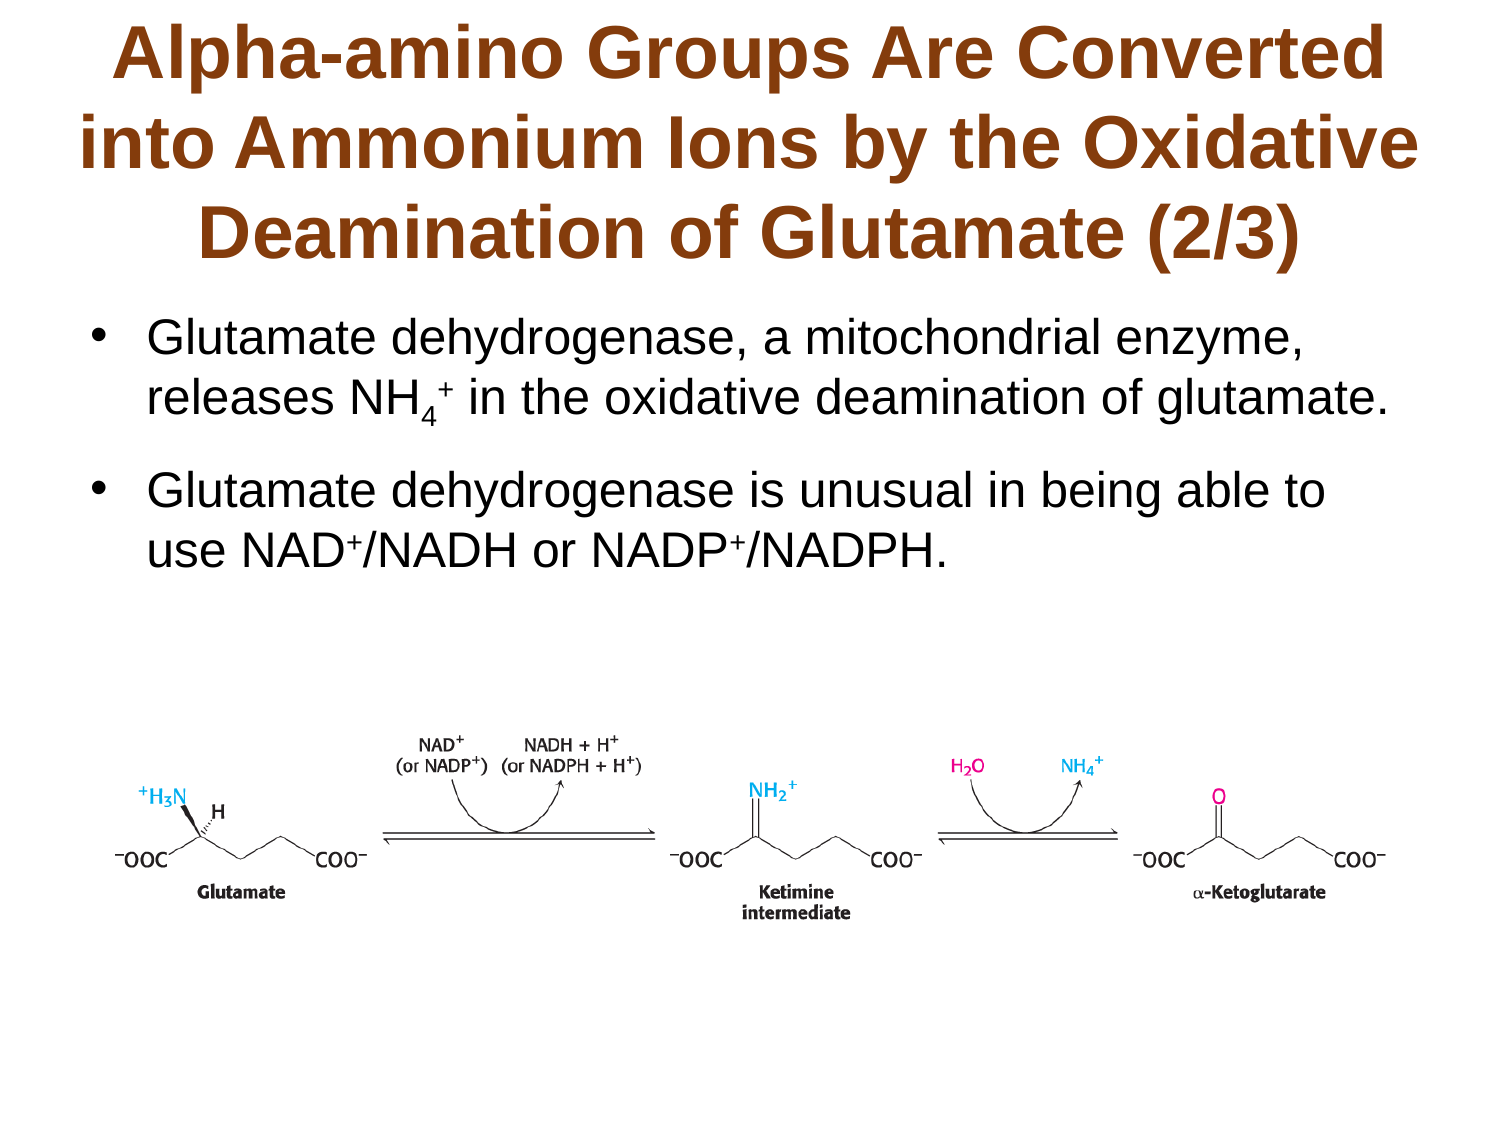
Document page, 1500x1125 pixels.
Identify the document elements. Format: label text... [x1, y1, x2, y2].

title Alpha-amino Groups Are Converted into Ammonium Ions by the Oxidative Deamination of Glutamate (2/3) [43, 35, 1457, 242]
list Glutamate dehydrogenase, a mitochondrial enzyme, releases NH4+ in the oxidative deamination of glutamate. Glutamate dehydrogenase is unusual in being able to use NAD+/NADH or NADP+/NADPH. [75, 296, 1425, 649]
picture [84, 732, 1416, 922]
